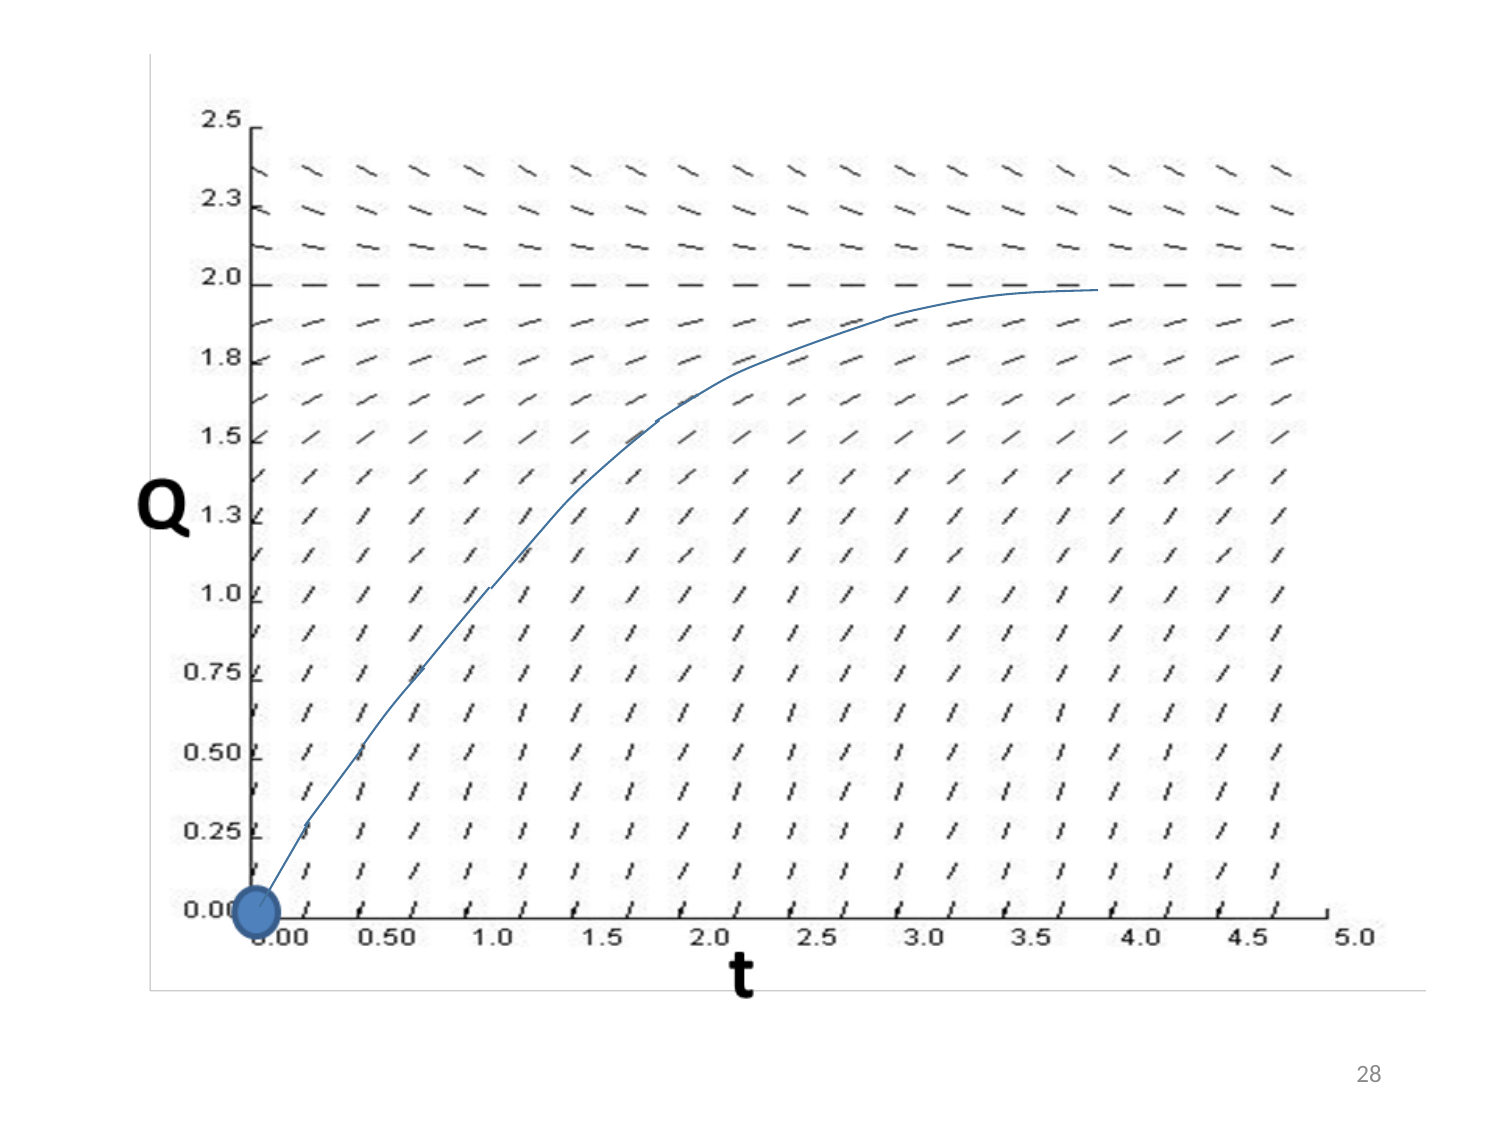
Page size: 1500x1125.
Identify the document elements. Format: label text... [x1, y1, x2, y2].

slide_number 28 [1059, 1066, 1397, 1103]
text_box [88, 54, 1426, 1066]
